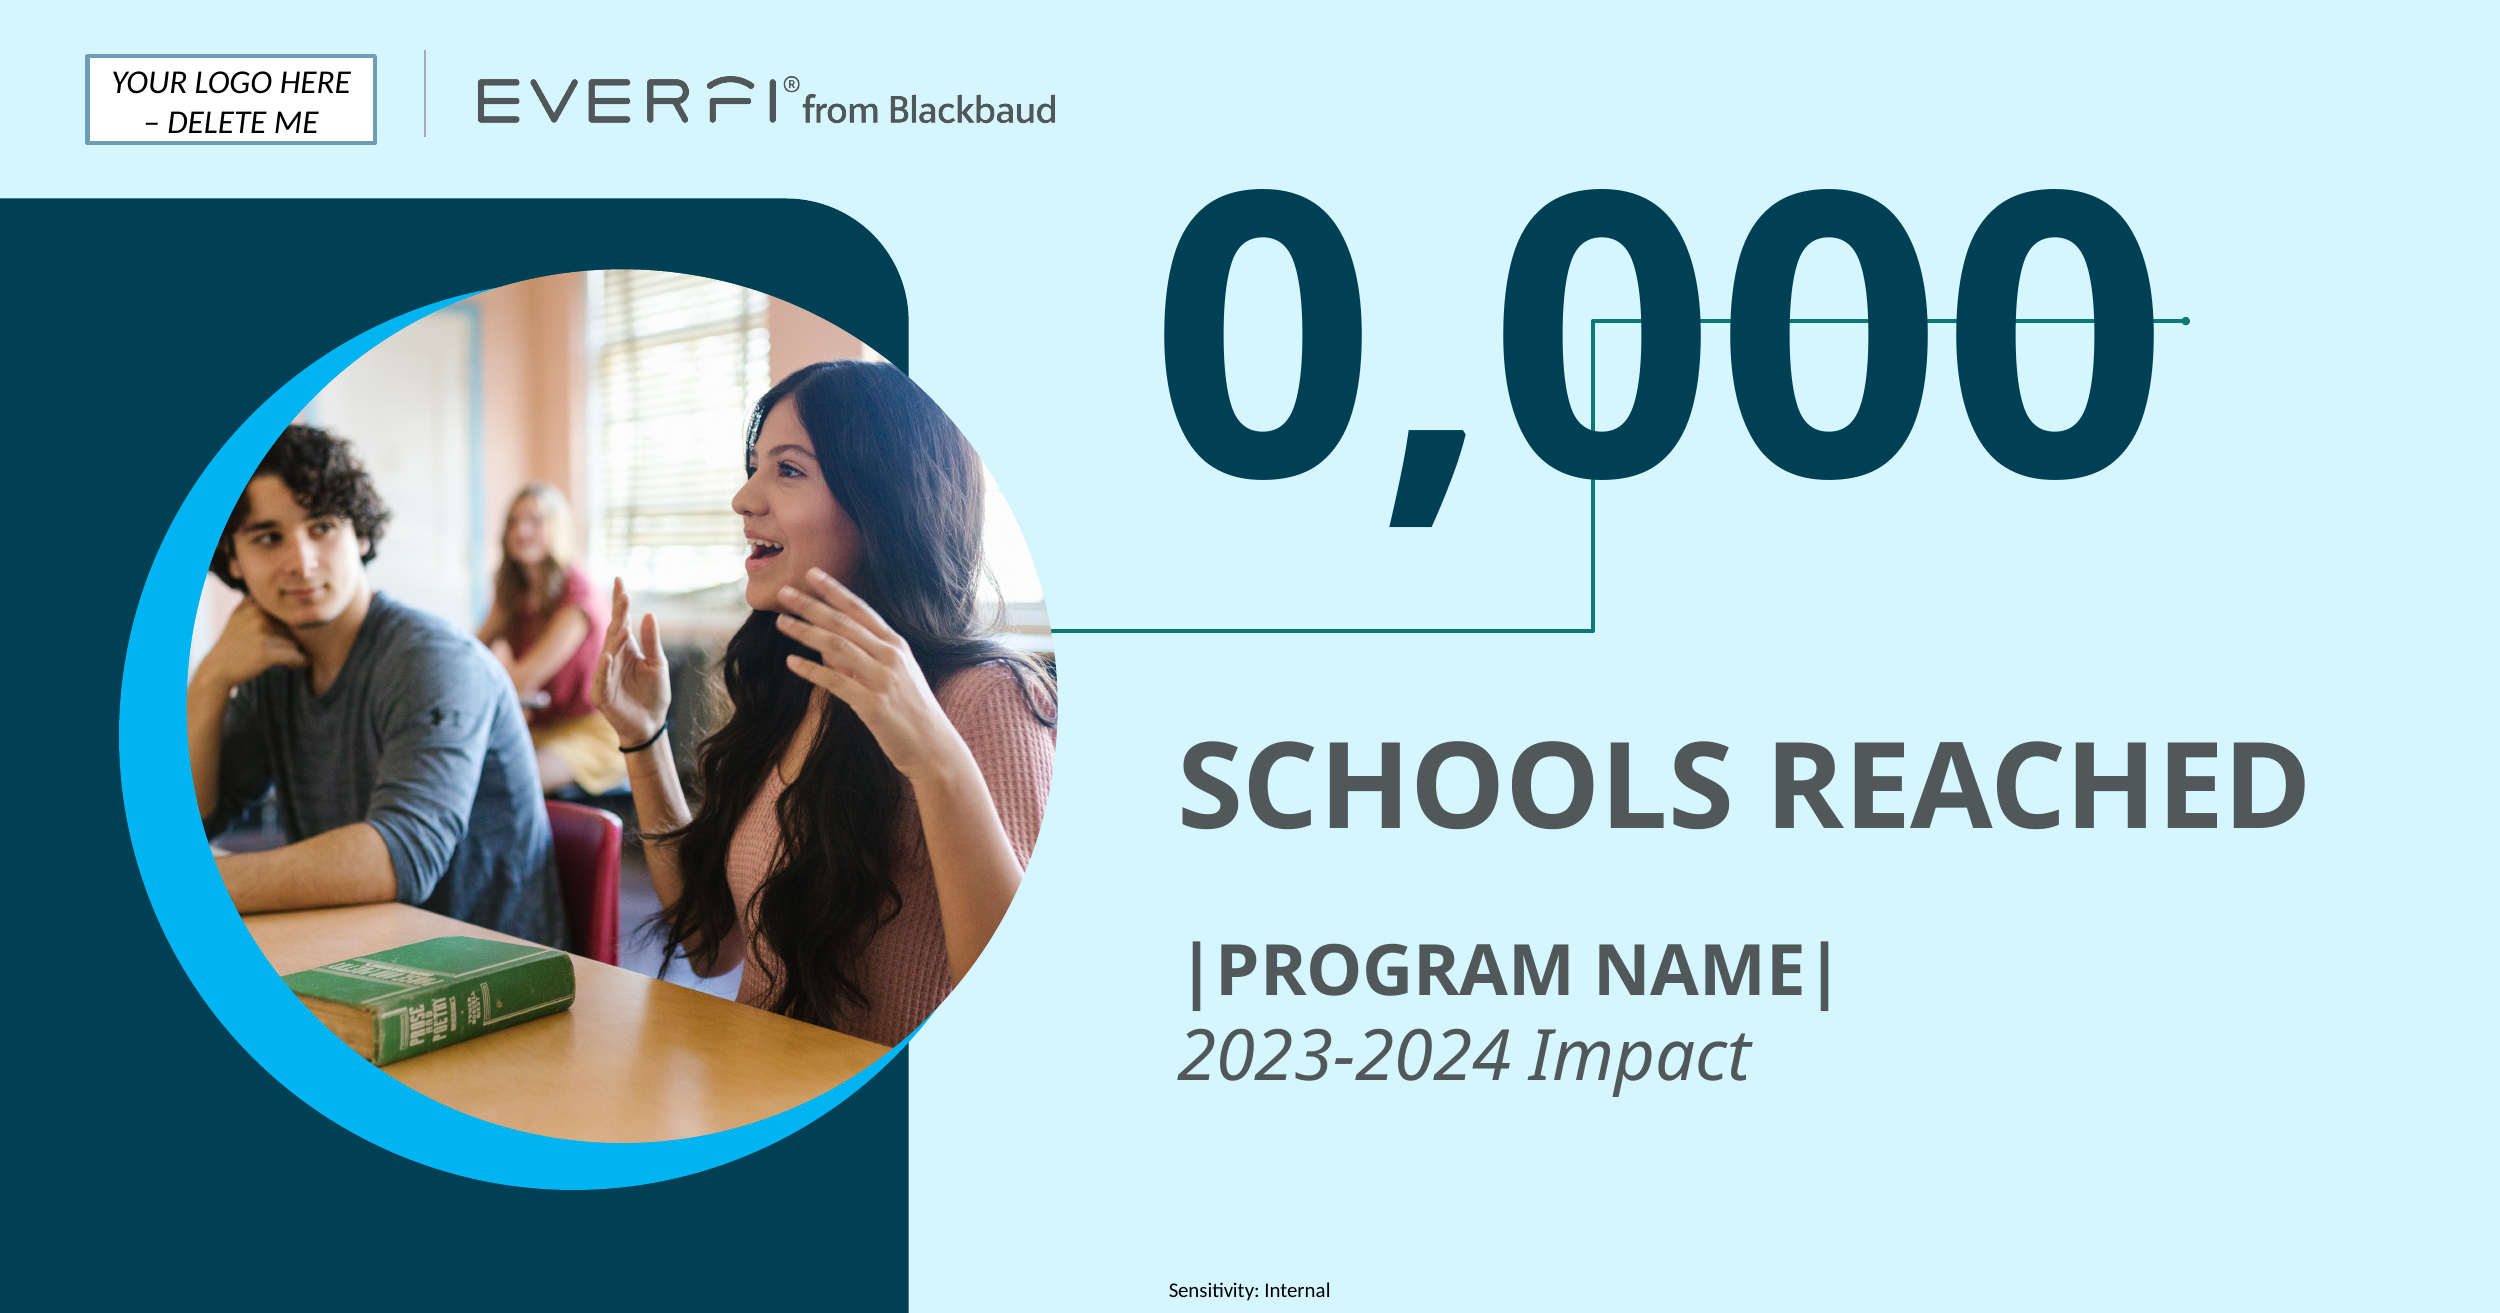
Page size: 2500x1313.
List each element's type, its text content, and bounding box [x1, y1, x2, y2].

text_box SCHOOLS REACHED |PROGRAM NAME| 2023-2024 Impact [1174, 706, 2314, 1094]
picture [474, 72, 1059, 127]
text_box 0,000 [1135, 73, 2184, 564]
text_box YOUR LOGO HERE – DELETE ME [85, 54, 377, 145]
picture [187, 269, 1058, 1144]
text_box [116, 502, 181, 969]
text_box [384, 1151, 763, 1193]
